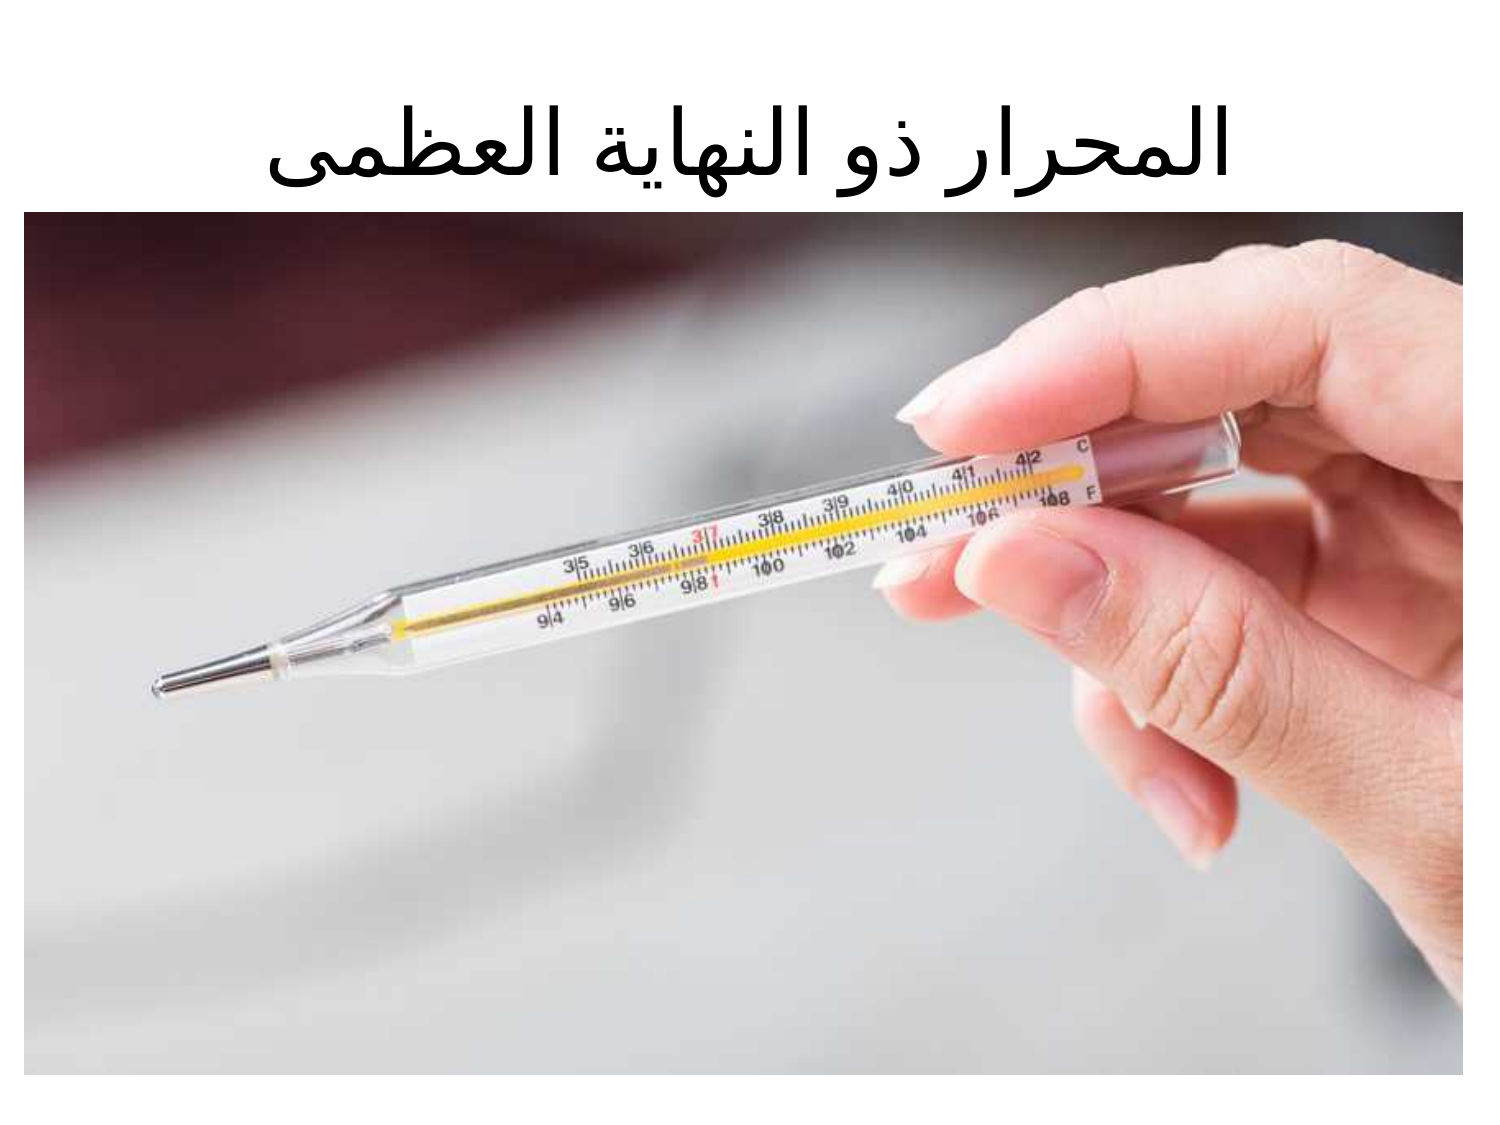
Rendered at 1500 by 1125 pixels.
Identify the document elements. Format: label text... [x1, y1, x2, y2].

title المحرار ذو النهاية العظمى [75, 45, 1425, 210]
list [24, 212, 1463, 1076]
